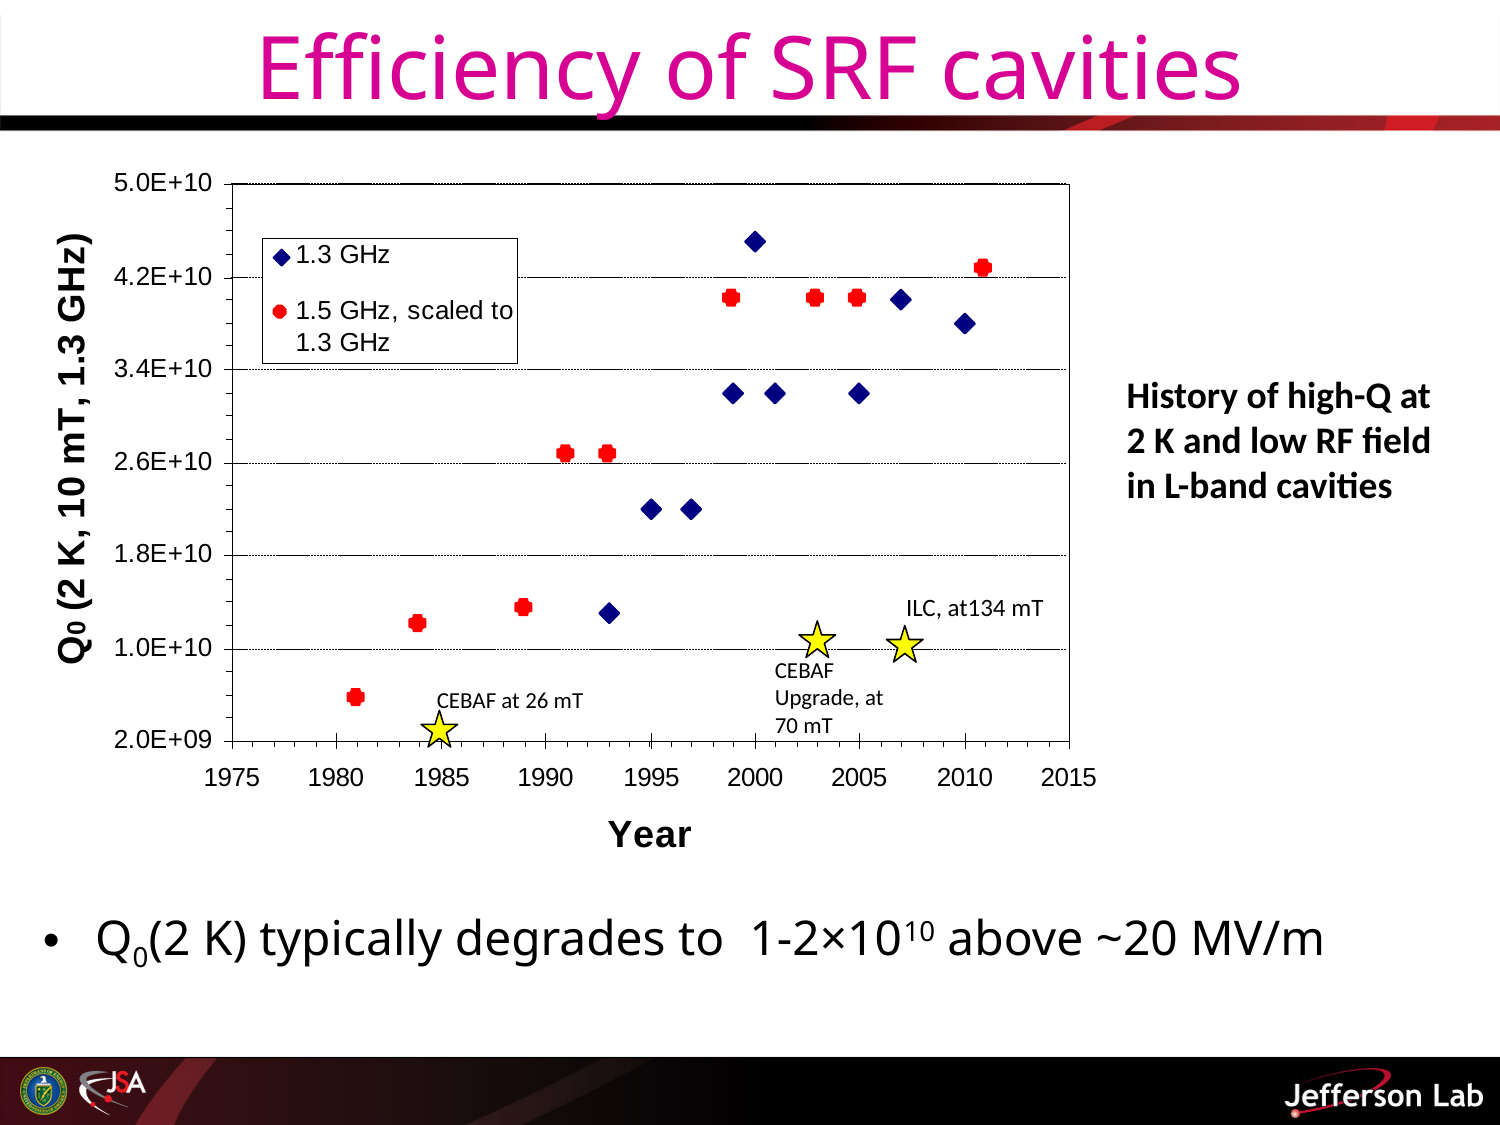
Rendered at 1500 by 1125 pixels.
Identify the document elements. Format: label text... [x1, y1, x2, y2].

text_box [27, 161, 1113, 861]
list Q0(2 K) typically degrades to 1-2×1010 above ~20 MV/m [27, 900, 1463, 1005]
title Efficiency of SRF cavities [75, 31, 1425, 98]
picture [0, 0, 1500, 1125]
text_box History of high-Q at 2 K and low RF field in L-band cavities [1117, 364, 1462, 514]
